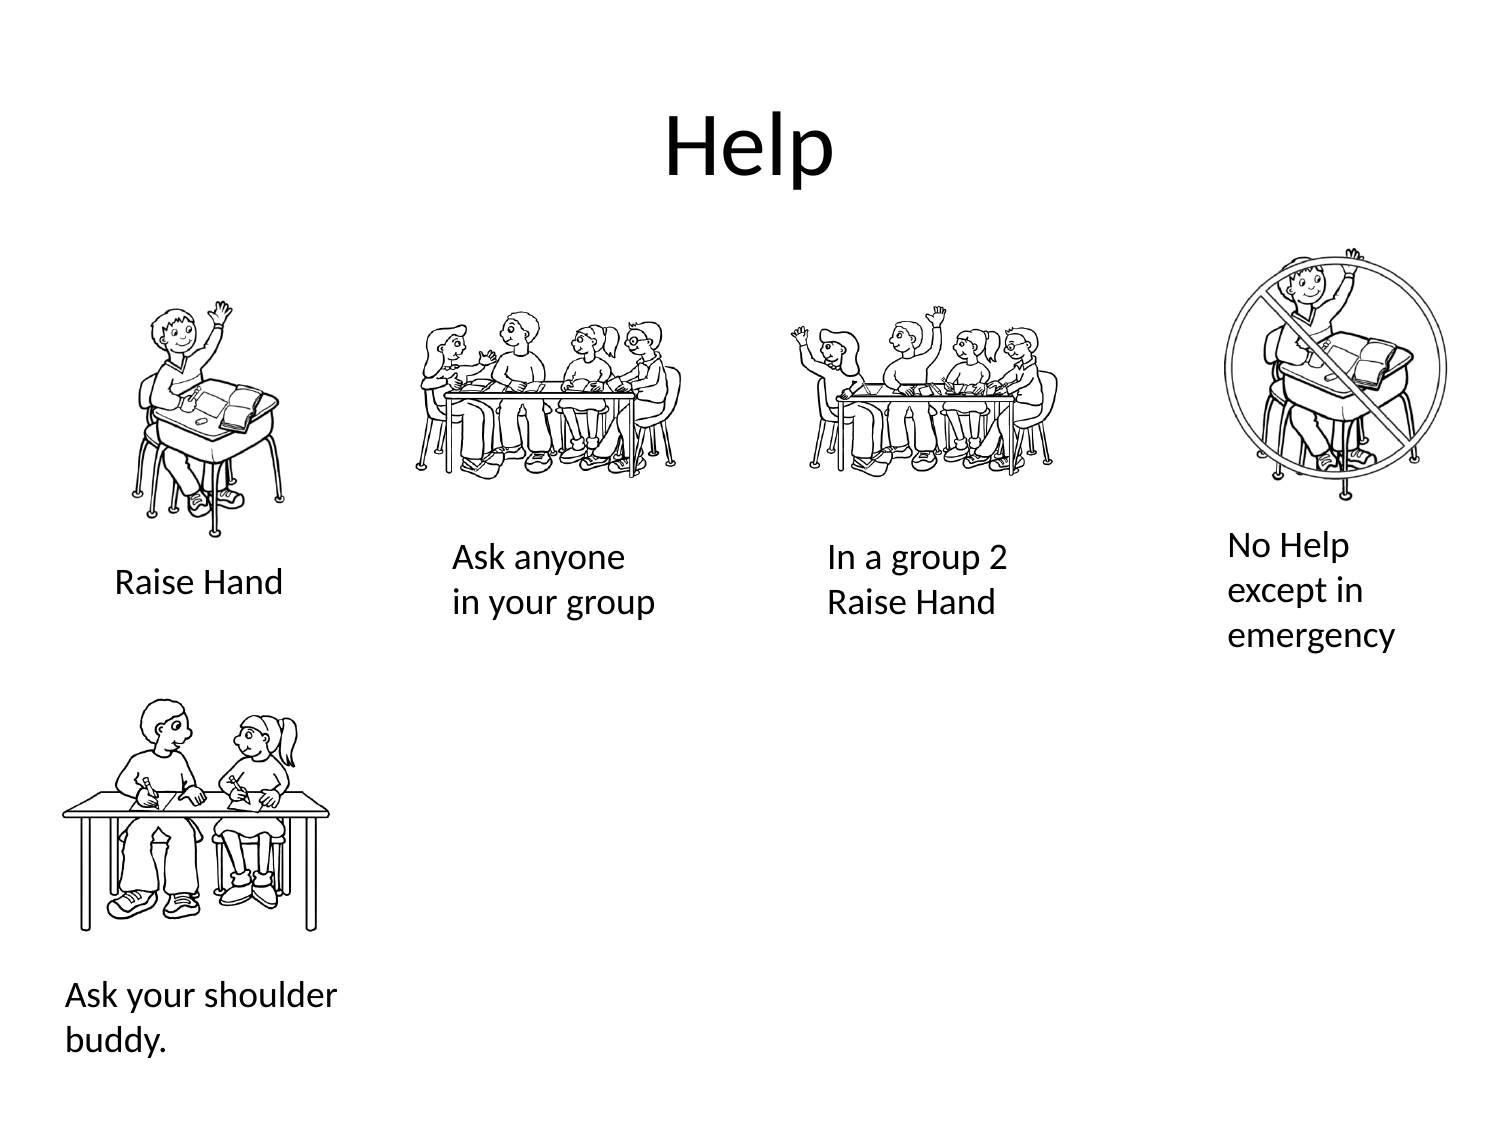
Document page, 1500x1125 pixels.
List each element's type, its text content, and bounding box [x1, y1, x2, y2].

text_box In a group 2 Raise Hand [812, 524, 1050, 630]
picture [62, 687, 338, 938]
text_box No Help except in emergency [1212, 512, 1450, 663]
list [412, 262, 693, 506]
text_box Raise Hand [99, 549, 338, 610]
text_box Ask your shoulder buddy. [50, 962, 388, 1068]
picture [1224, 237, 1451, 504]
title Help [75, 45, 1425, 233]
text_box Ask anyone in your group [437, 524, 675, 630]
picture [787, 287, 1063, 498]
picture [124, 299, 303, 541]
